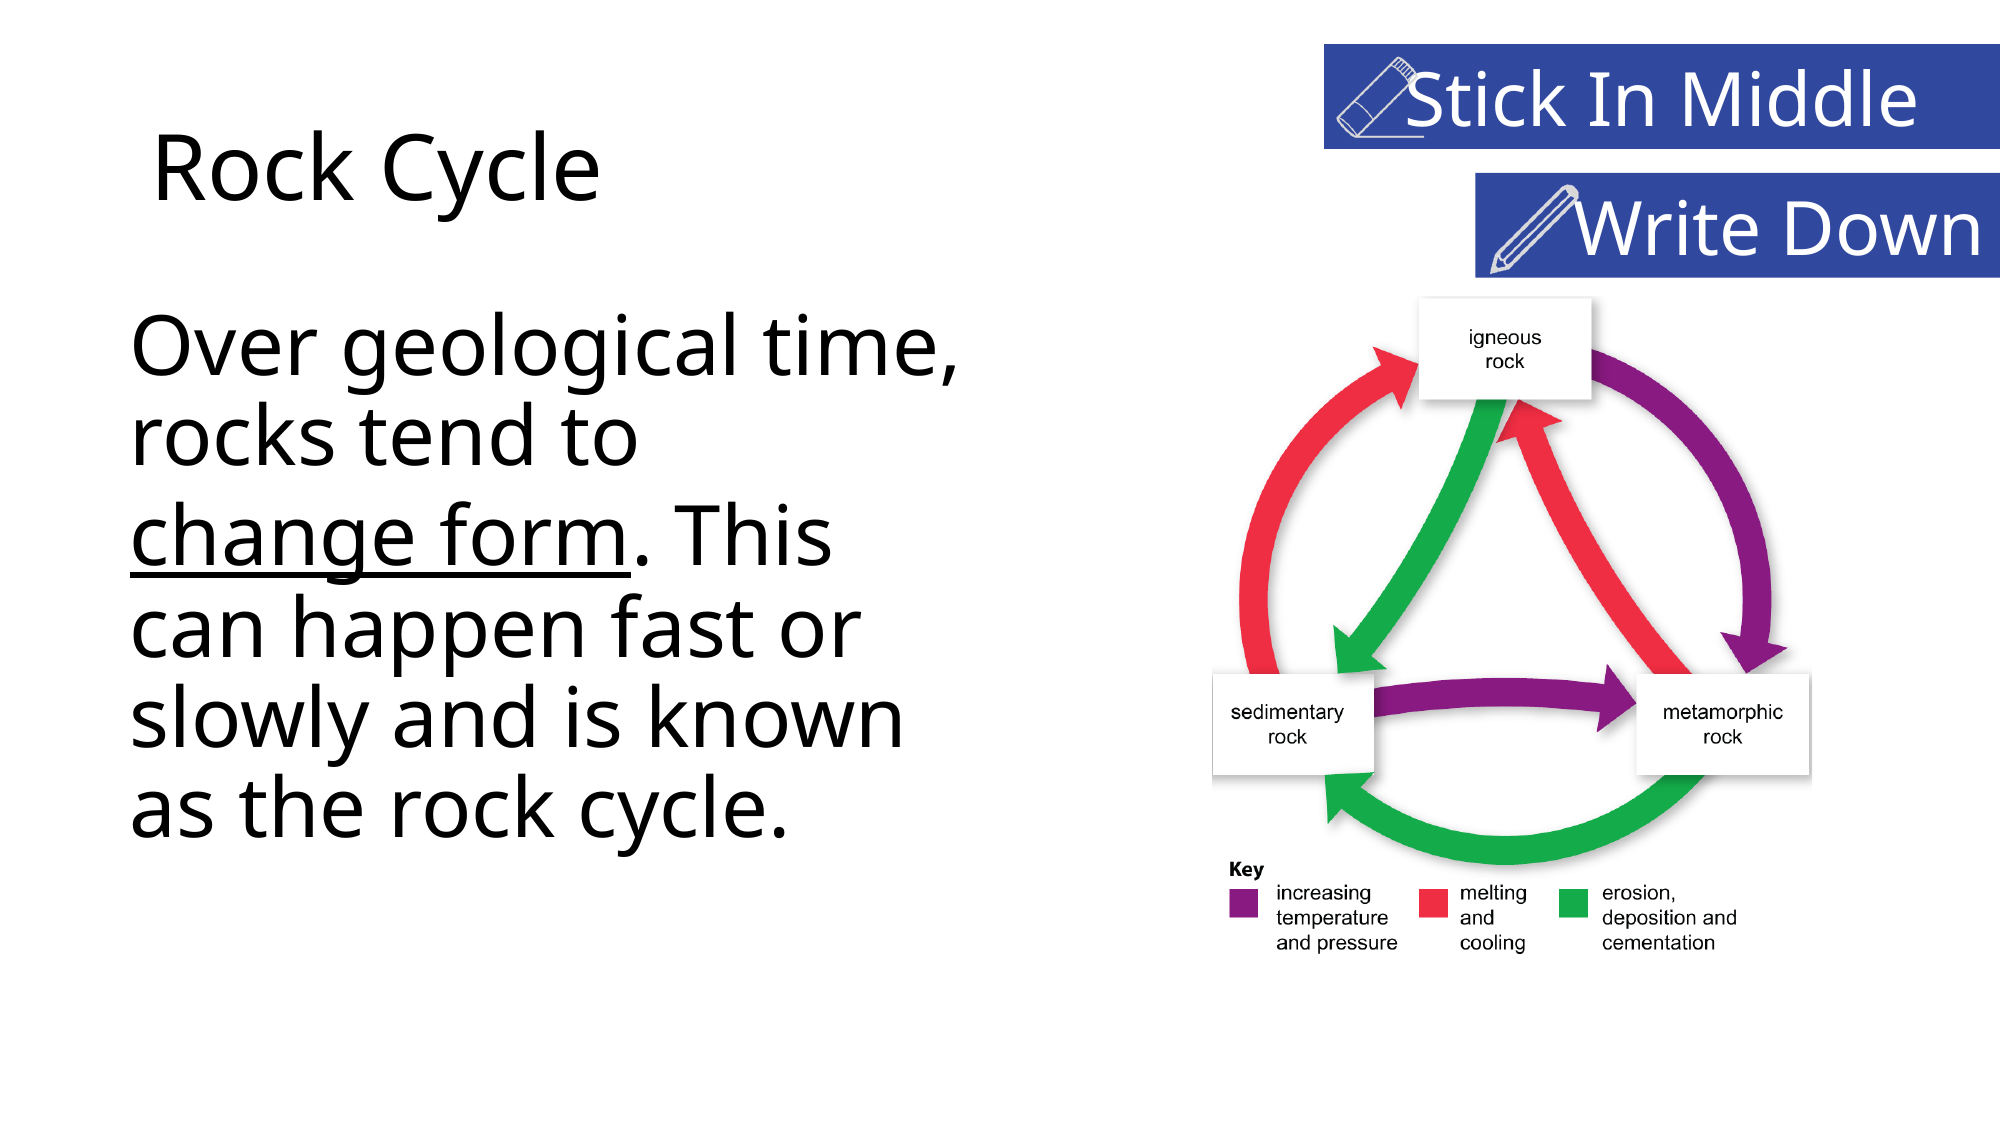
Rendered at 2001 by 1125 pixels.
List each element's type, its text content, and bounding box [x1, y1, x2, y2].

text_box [1475, 172, 2000, 279]
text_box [1323, 41, 2000, 153]
title Rock Cycle [135, 61, 1861, 279]
picture [1209, 296, 1813, 958]
list Over geological time, rocks tend to change form. This can happen fast or slowly and is known as the rock cycle. [114, 296, 1000, 1010]
